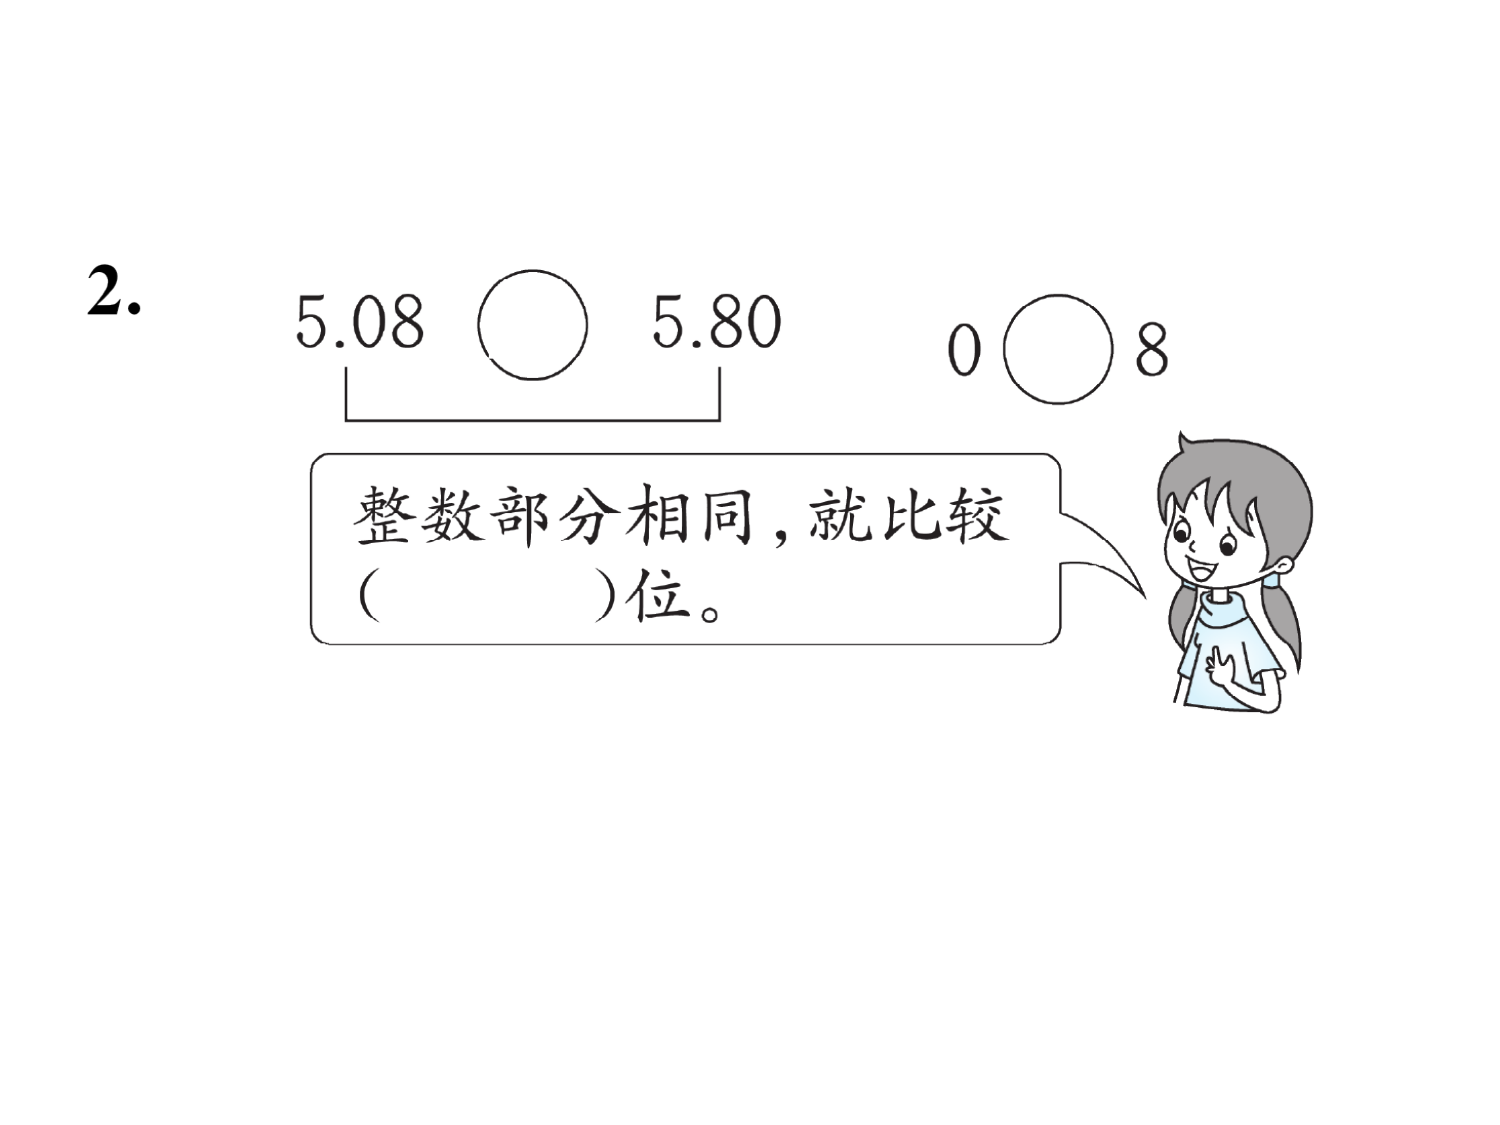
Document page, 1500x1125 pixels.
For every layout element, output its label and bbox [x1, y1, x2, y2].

picture [82, 231, 1500, 738]
